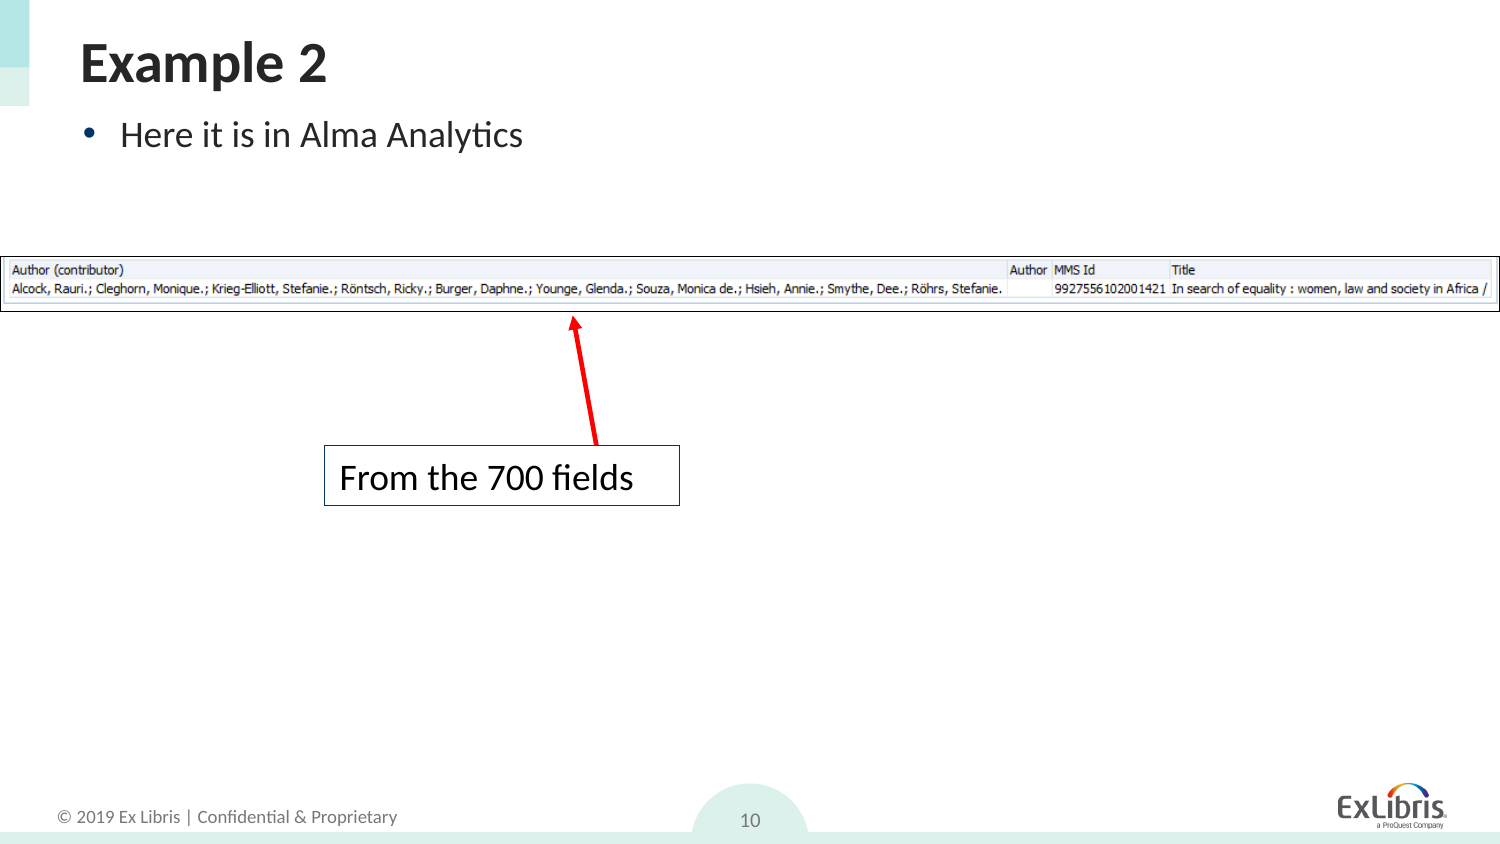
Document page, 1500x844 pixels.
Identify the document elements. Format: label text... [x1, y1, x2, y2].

list Here it is in Alma Analytics [67, 102, 1427, 198]
picture [1338, 783, 1447, 829]
picture [0, 256, 1500, 312]
title Example 2 [64, 11, 1447, 107]
slide_number 10 [705, 789, 795, 844]
text_box From the 700 fields [324, 445, 680, 506]
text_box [572, 320, 597, 446]
